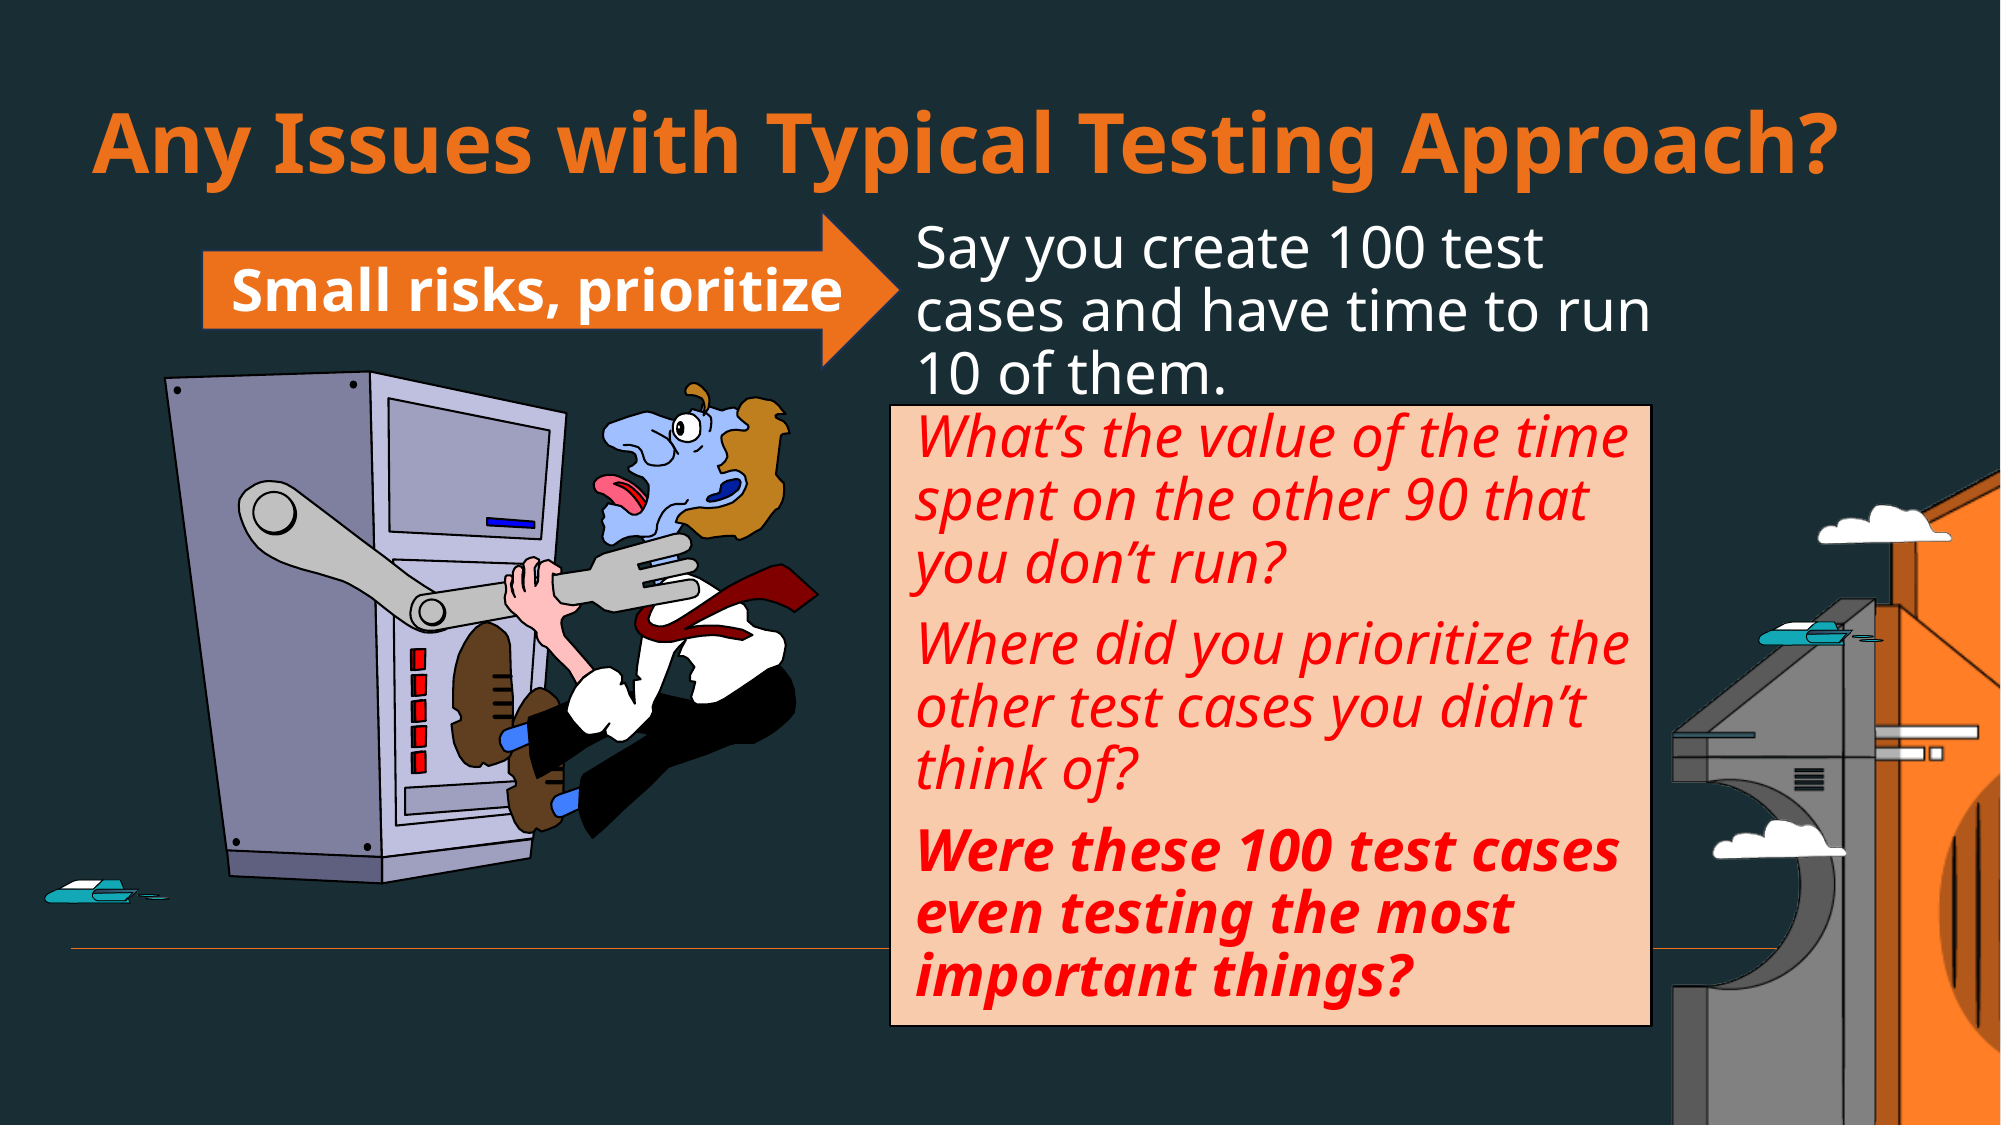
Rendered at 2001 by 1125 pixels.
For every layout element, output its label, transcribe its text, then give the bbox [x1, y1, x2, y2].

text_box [202, 210, 901, 370]
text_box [162, 369, 823, 888]
picture [0, 834, 192, 930]
picture [1633, 391, 2001, 1125]
list Any Issues with Typical Testing Approach? [77, 94, 1863, 201]
text_box [889, 405, 1652, 1026]
text_box Say you create 100 test cases and have time to run 10 of them. What’s the value of the time spent on the other 90 that you don’t run? Where did you prioritize the other test cases you didn’t think of? Were these 100 test cases even testing the most important things? [900, 210, 1693, 1017]
